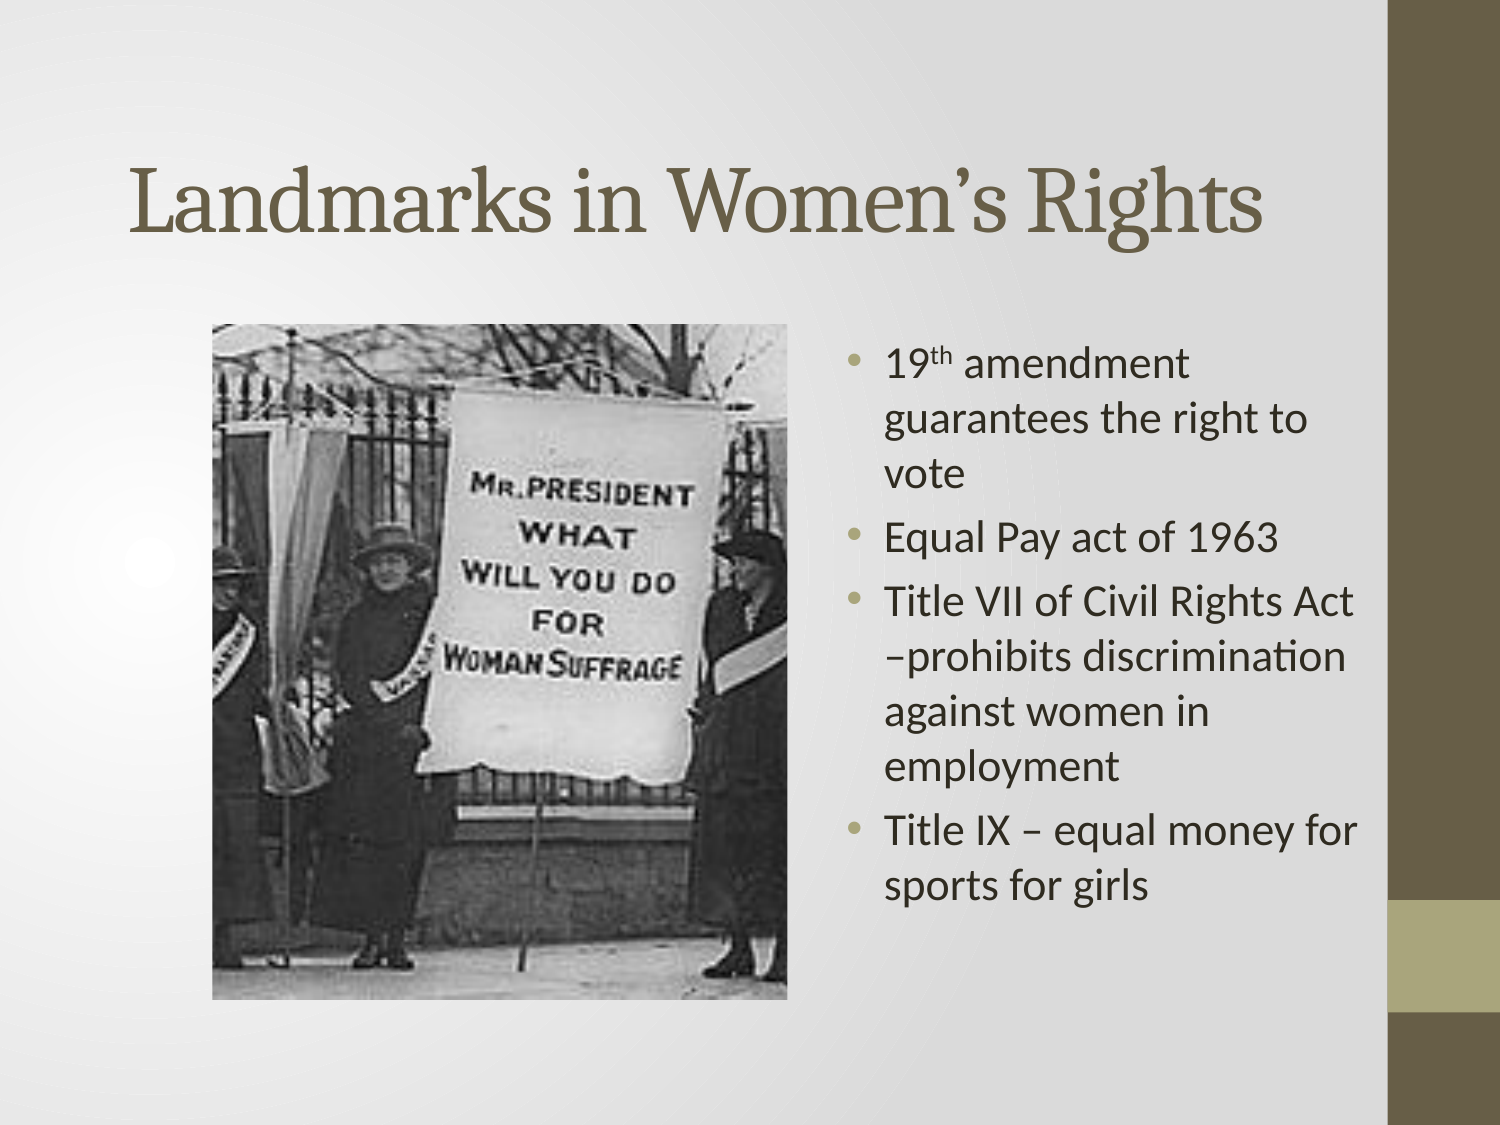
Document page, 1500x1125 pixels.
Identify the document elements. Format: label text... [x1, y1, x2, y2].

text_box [211, 324, 788, 1001]
list 19th amendment guarantees the right to vote Equal Pay act of 1963 Title VII of Civil Rights Act –prohibits discrimination against women in employment Title IX – equal money for sports for girls [812, 324, 1388, 1000]
title Landmarks in Women’s Rights [112, 99, 1388, 288]
